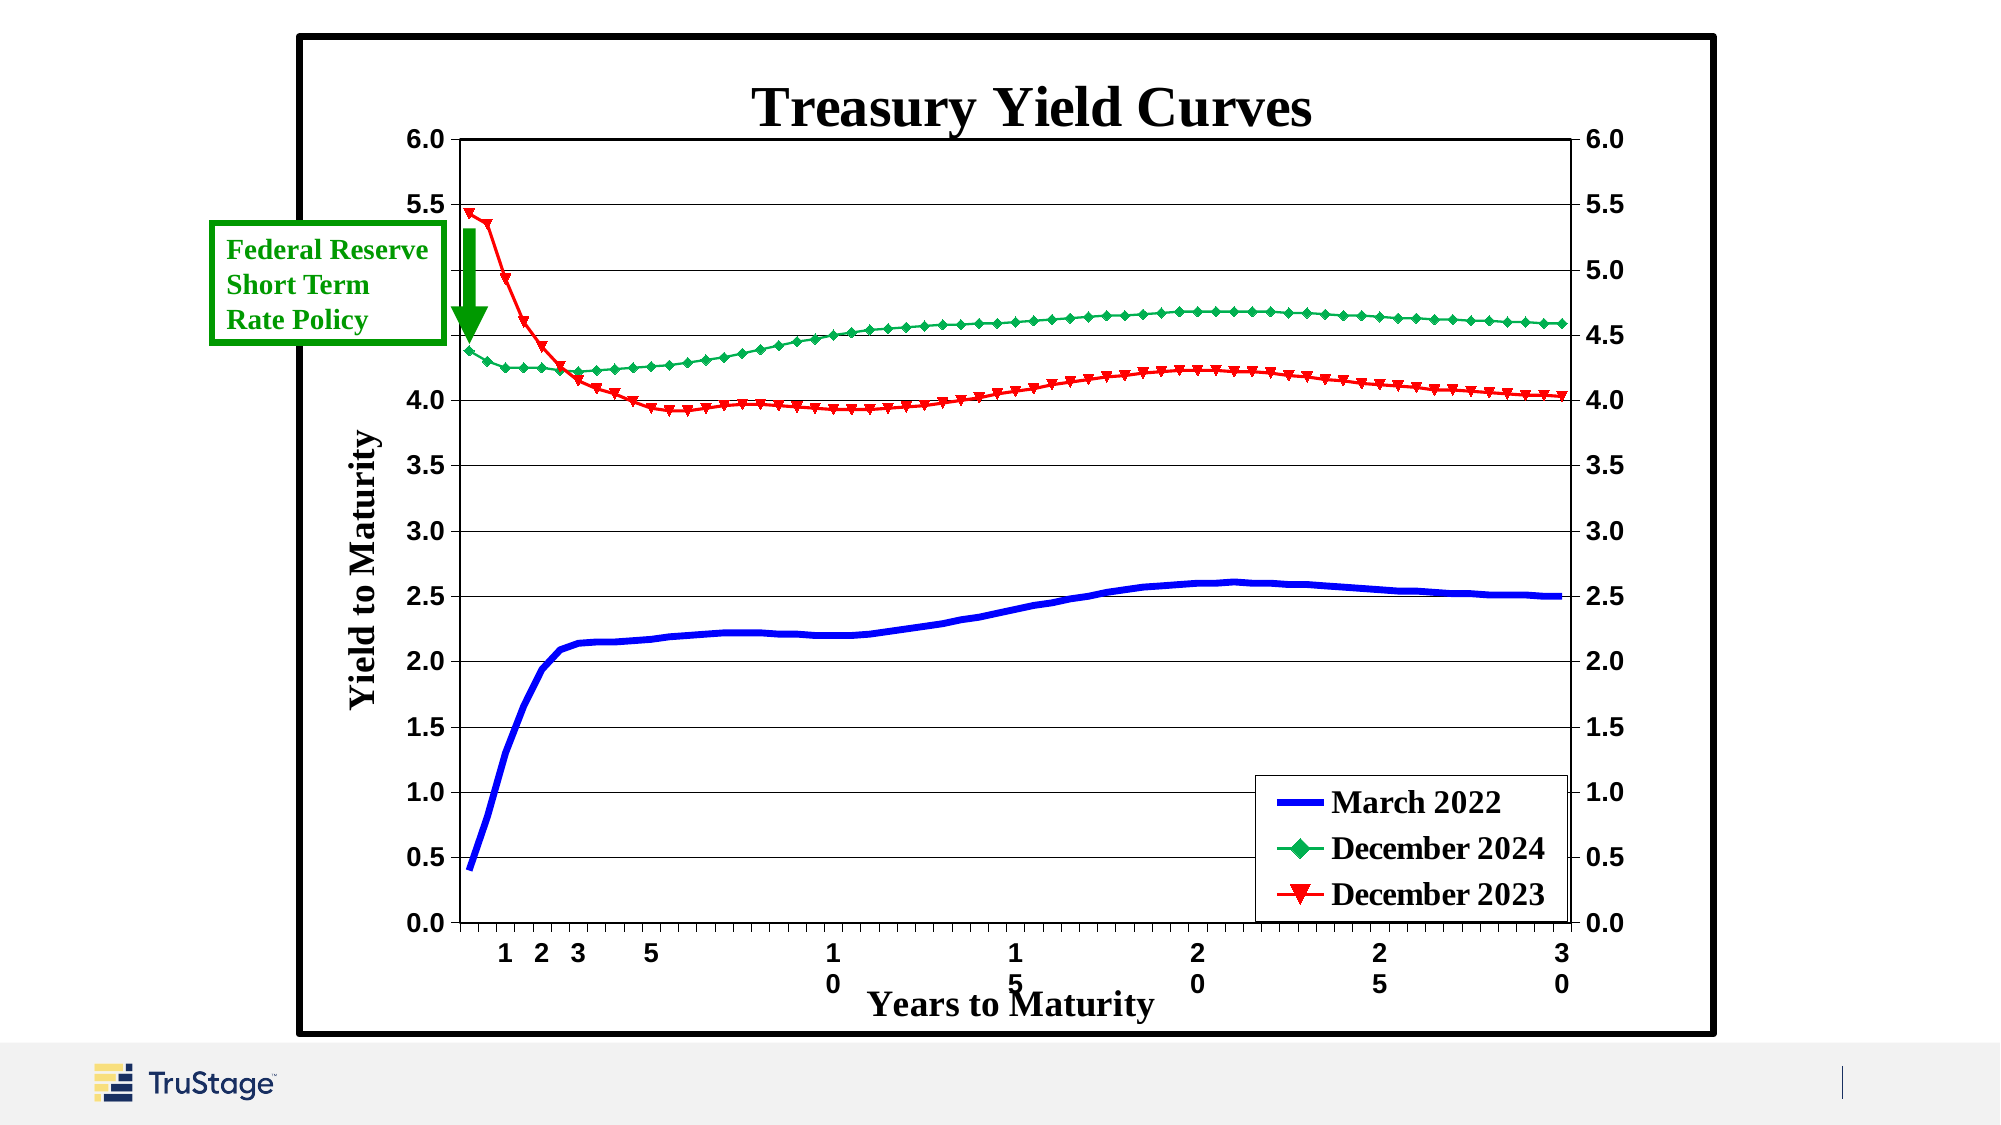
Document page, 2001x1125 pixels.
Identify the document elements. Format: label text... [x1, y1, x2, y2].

text_box Federal Reserve Short Term Rate Policy [211, 222, 295, 343]
picture [72, 1041, 299, 1124]
chart [295, 33, 1717, 1038]
